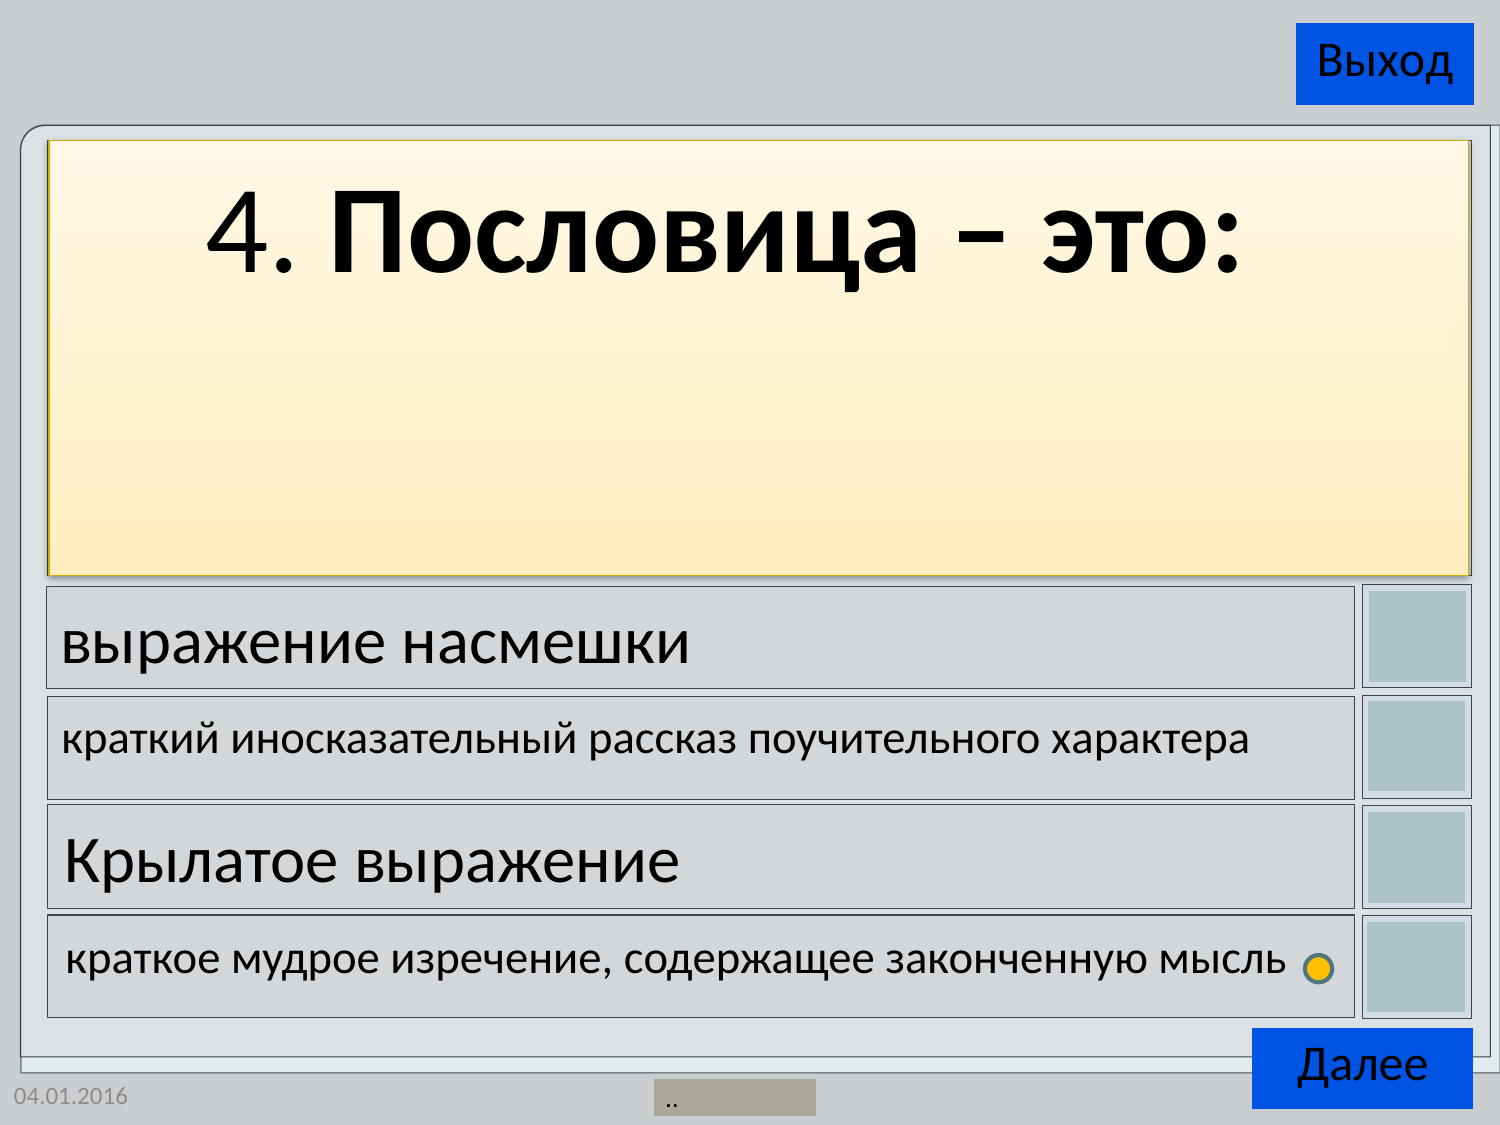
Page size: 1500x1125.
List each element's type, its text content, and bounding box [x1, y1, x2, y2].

list выражение насмешки [45, 589, 1356, 685]
list краткое мудрое изречение, содержащее законченную мысль [50, 919, 1361, 1015]
list краткий иносказательный рассказ поучительного характера [46, 699, 1357, 796]
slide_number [0, 1065, 174, 1125]
list Крылатое выражение [49, 808, 1360, 905]
list 4. Пословица – это: [48, 140, 1469, 576]
